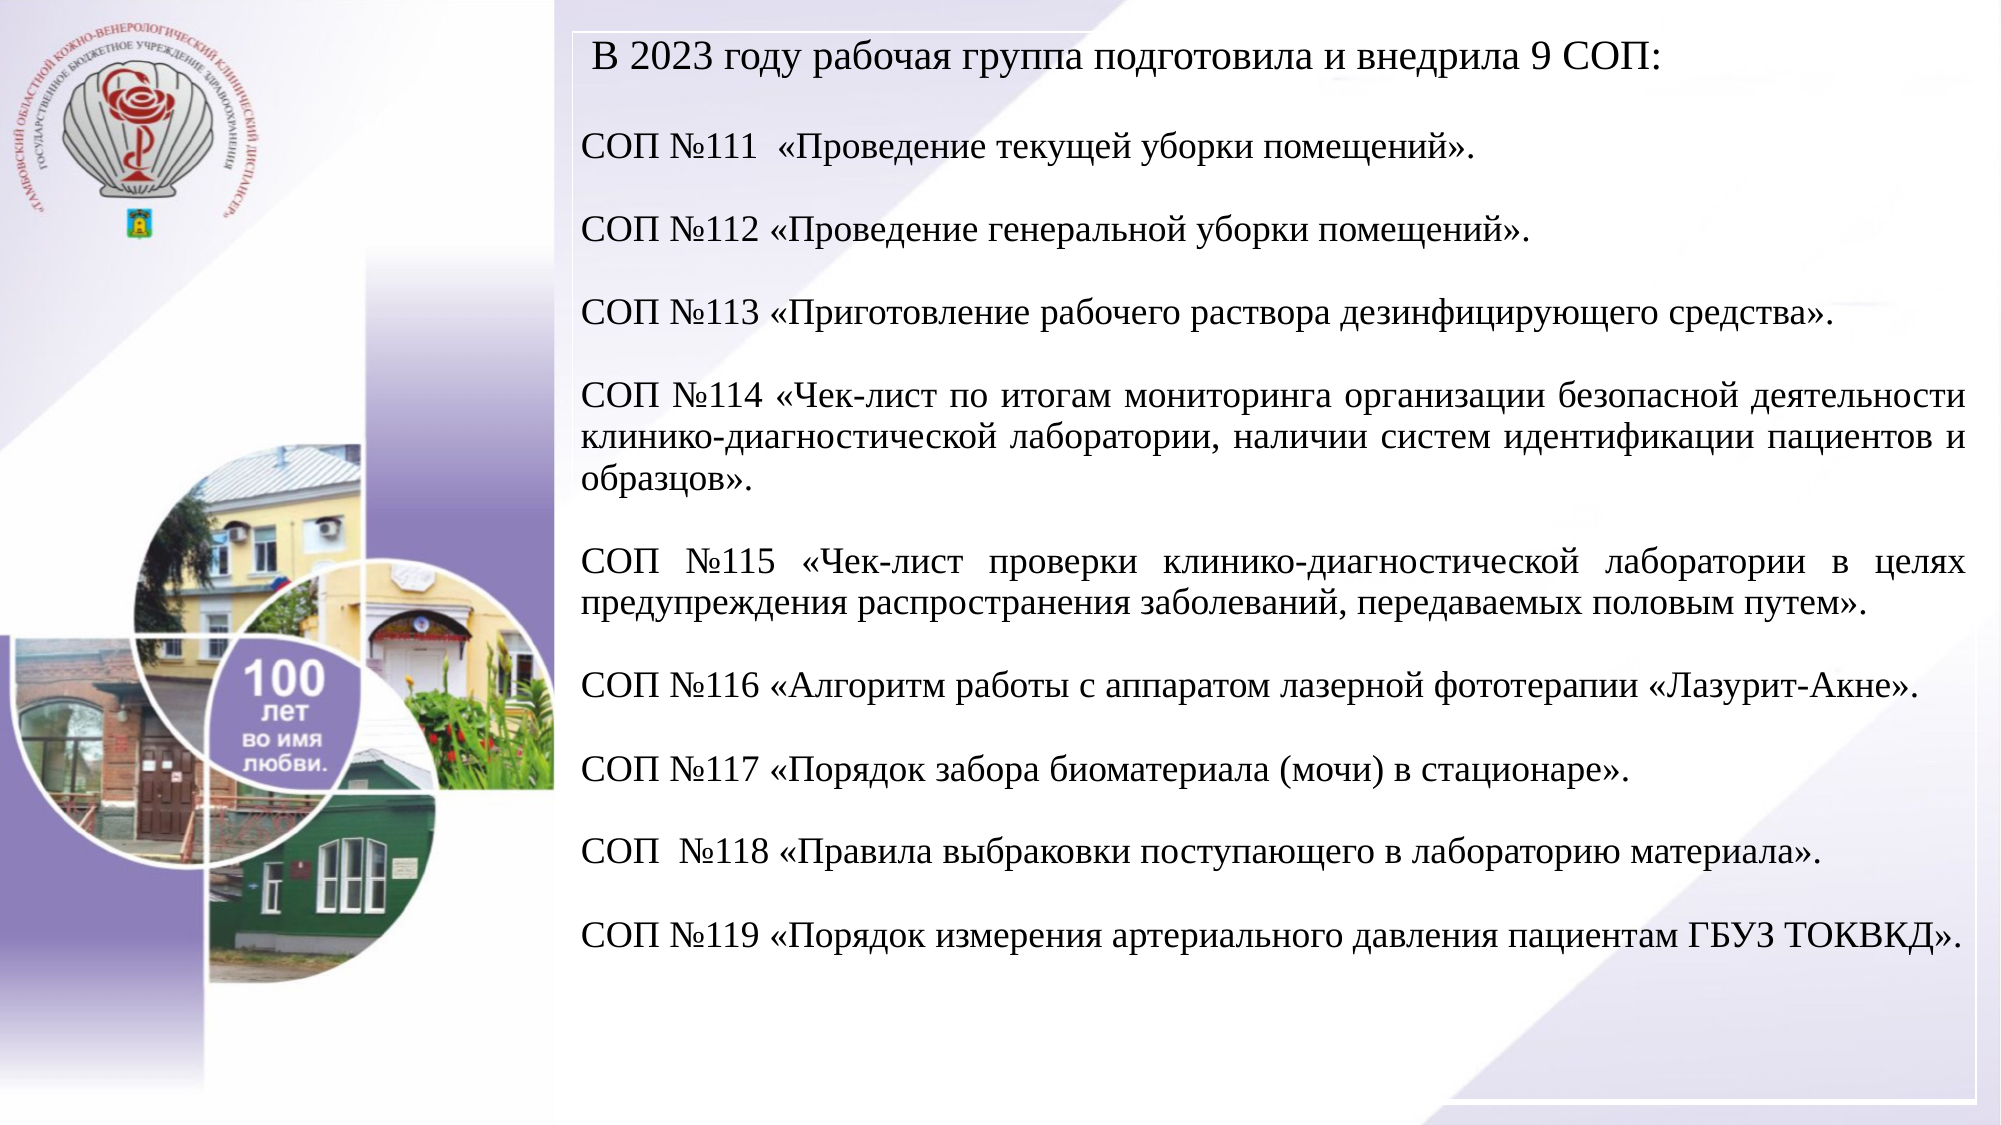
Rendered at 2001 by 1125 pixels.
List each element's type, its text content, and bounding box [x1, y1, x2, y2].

picture [0, 0, 2001, 1125]
table_header В 2023 году рабочая группа подготовила и внедрила 9 СОП: СОП №111 «Проведение текущей уборки помещений». СОП №112 «Проведение генеральной уборки помещений». СОП №113 «Приготовление рабочего раствора дезинфицирующего средства». СОП №114 «Чек-лист по итогам мониторинга организации безопасной деятельности клинико-диагностической лаборатории, наличии систем идентификации пациентов и образцов». СОП №115 «Чек-лист проверки клинико-диагностической лаборатории в целях предупреждения распространения заболеваний, передаваемых половым путем». СОП №116 «Алгоритм работы с аппаратом лазерной фототерапии «Лазурит-Акне». СОП №117 «Порядок забора биоматериала (мочи) в стационаре». СОП №118 «Правила выбраковки поступающего в лабораторию материала». СОП №119 «Порядок измерения артериального давления пациентам ГБУЗ ТОКВКД». [573, 33, 1975, 1099]
